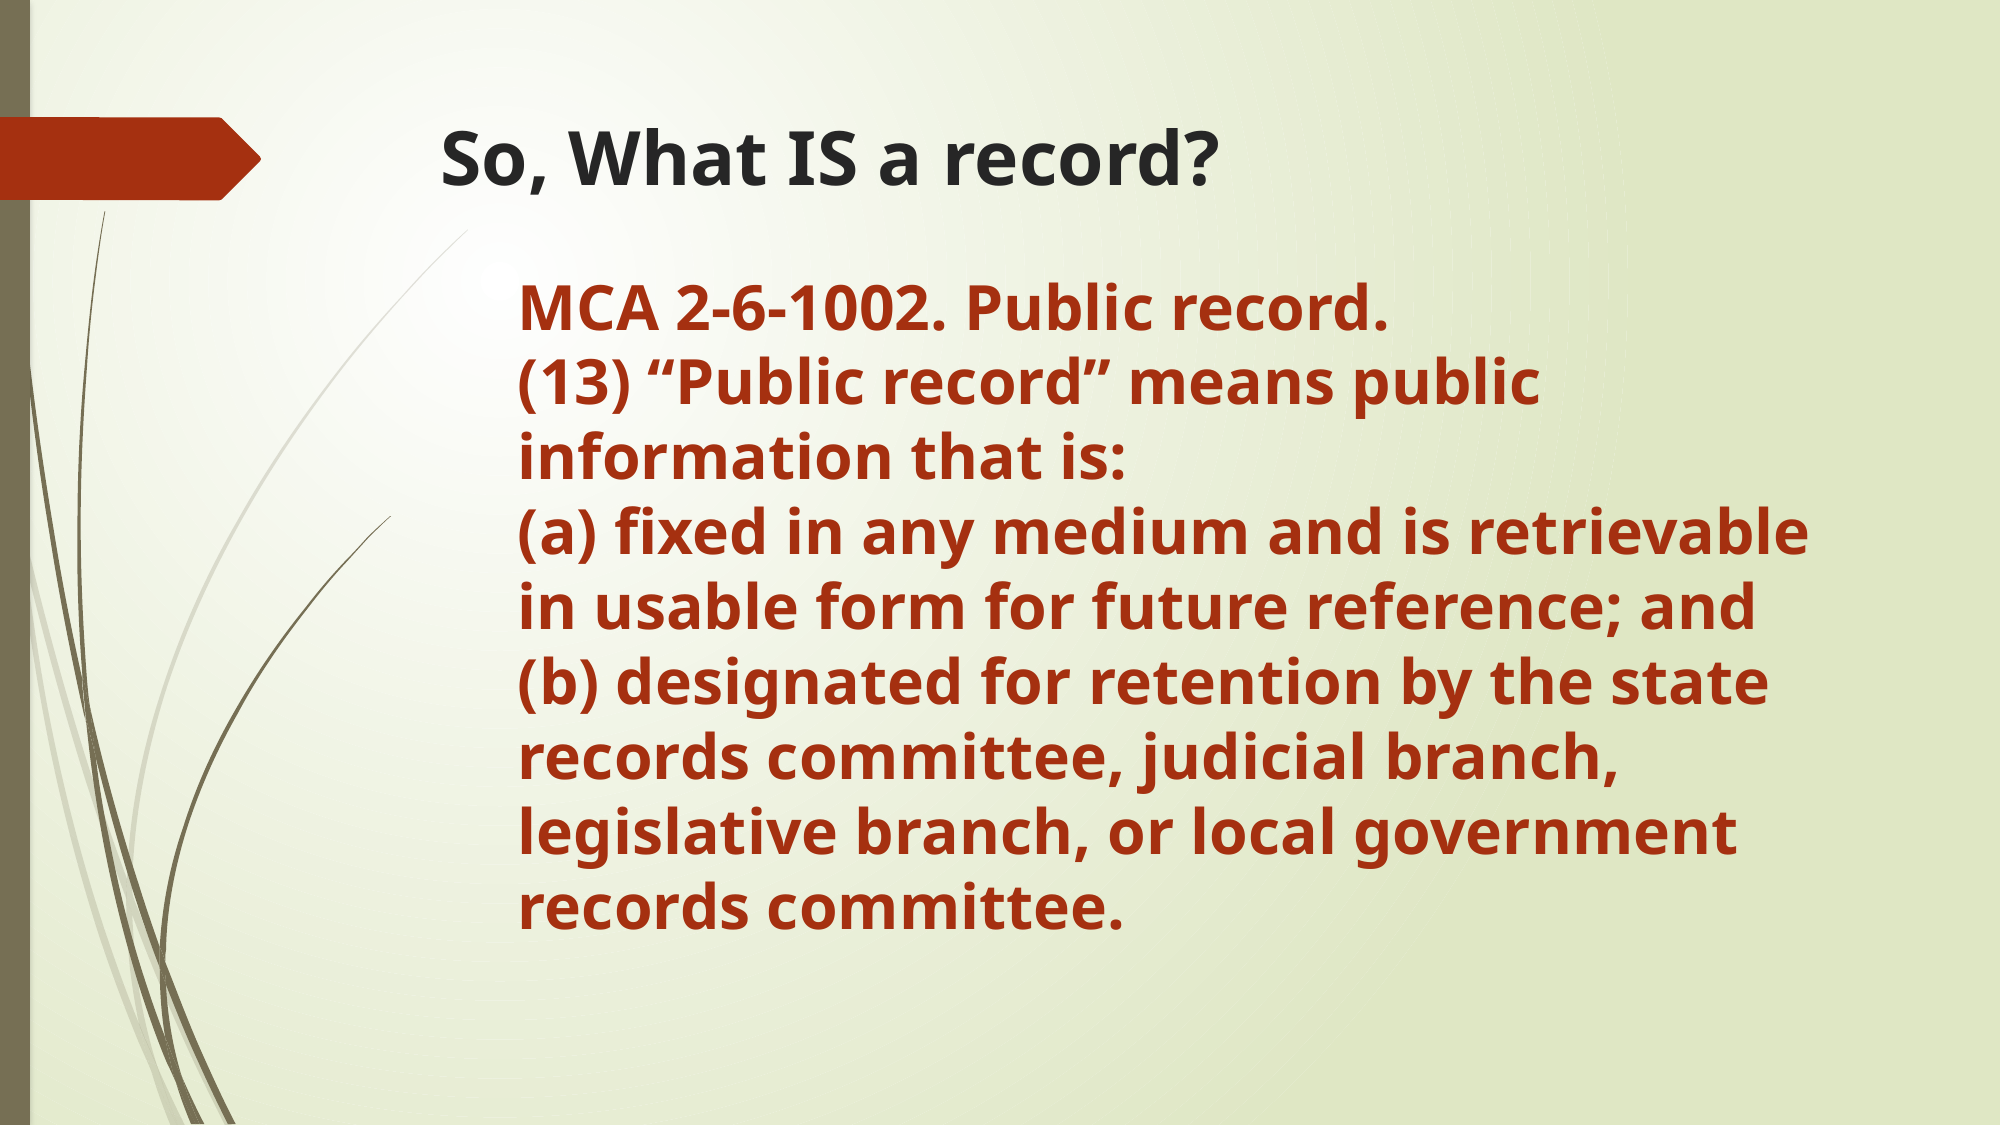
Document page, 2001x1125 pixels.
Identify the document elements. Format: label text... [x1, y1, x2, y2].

text_box MCA 2-6-1002. Public record. (13) “Public record” means public information that is: (a) fixed in any medium and is retrievable in usable form for future reference; and (b) designated for retention by the state records committee, judicial branch, legislative branch, or local government records committee. [503, 260, 1888, 950]
title So, What IS a record? [425, 102, 1888, 313]
